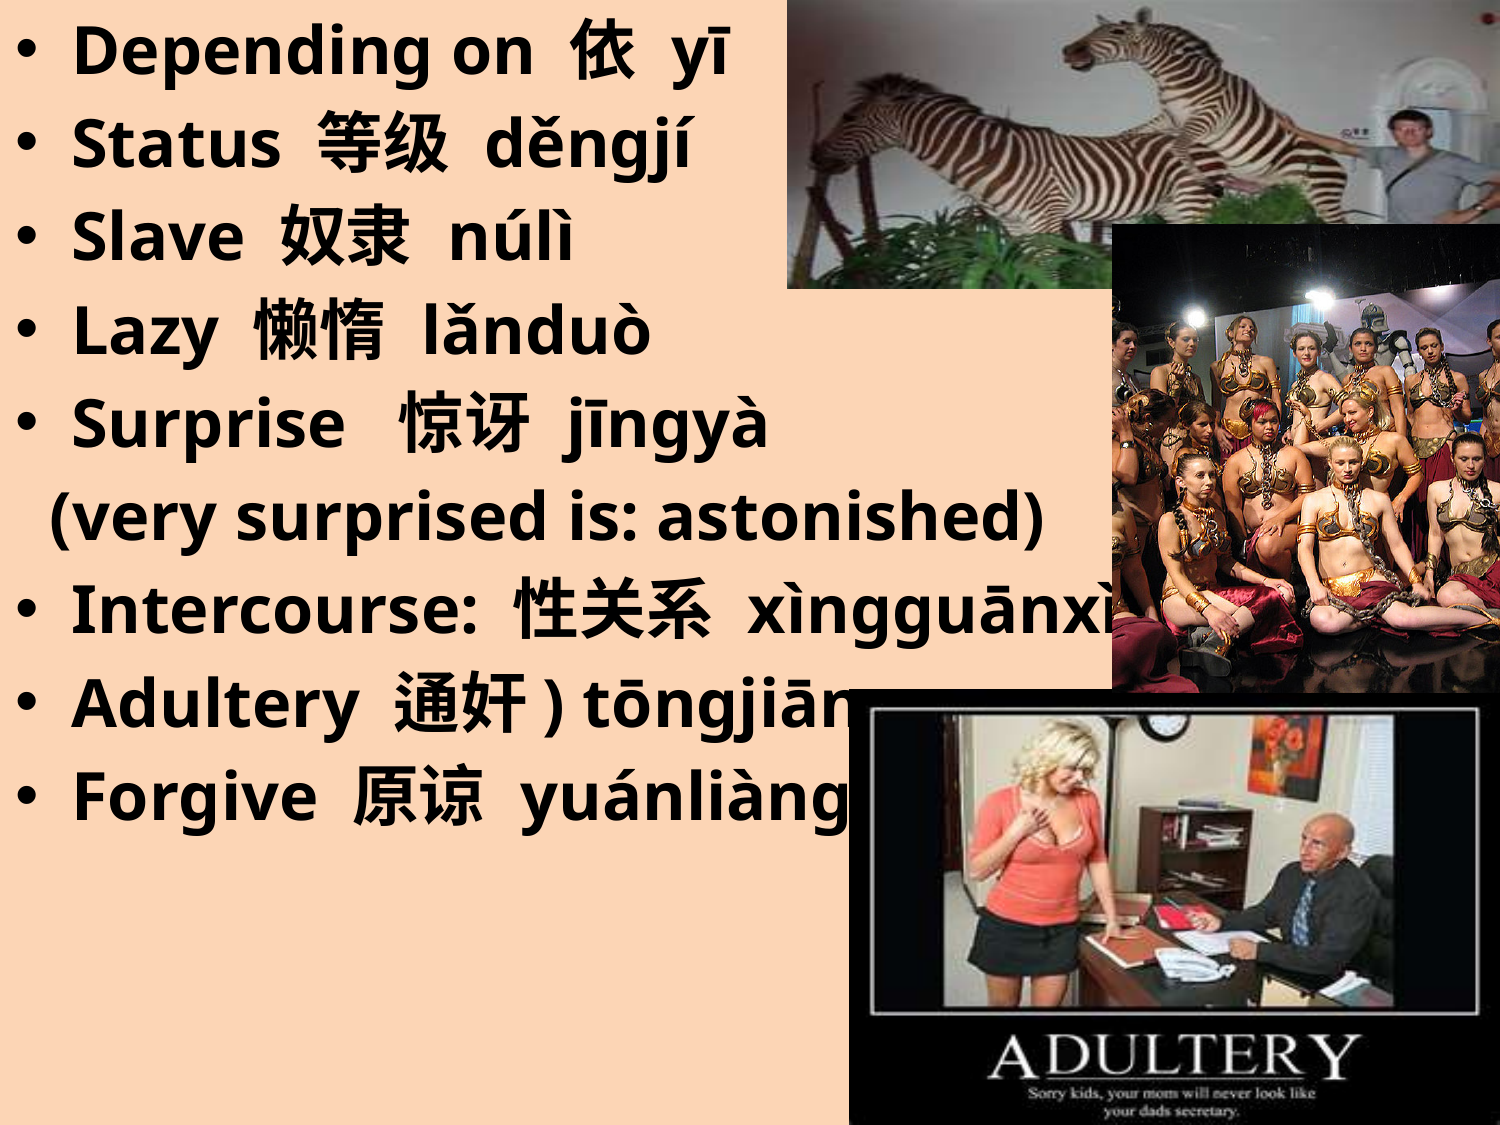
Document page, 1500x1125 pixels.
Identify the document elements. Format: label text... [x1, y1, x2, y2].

list Depending on 依 yī Status 等级 děngjí Slave 奴隶 núlì Lazy 懒惰 lǎnduò Surprise 惊讶 jīngyà (very surprised is: astonished) Intercourse: 性关系 xìngguānxì Adultery 通奸) tōngjiān Forgive 原谅 yuánliàng [0, 0, 1107, 1125]
picture [787, 0, 1500, 1125]
